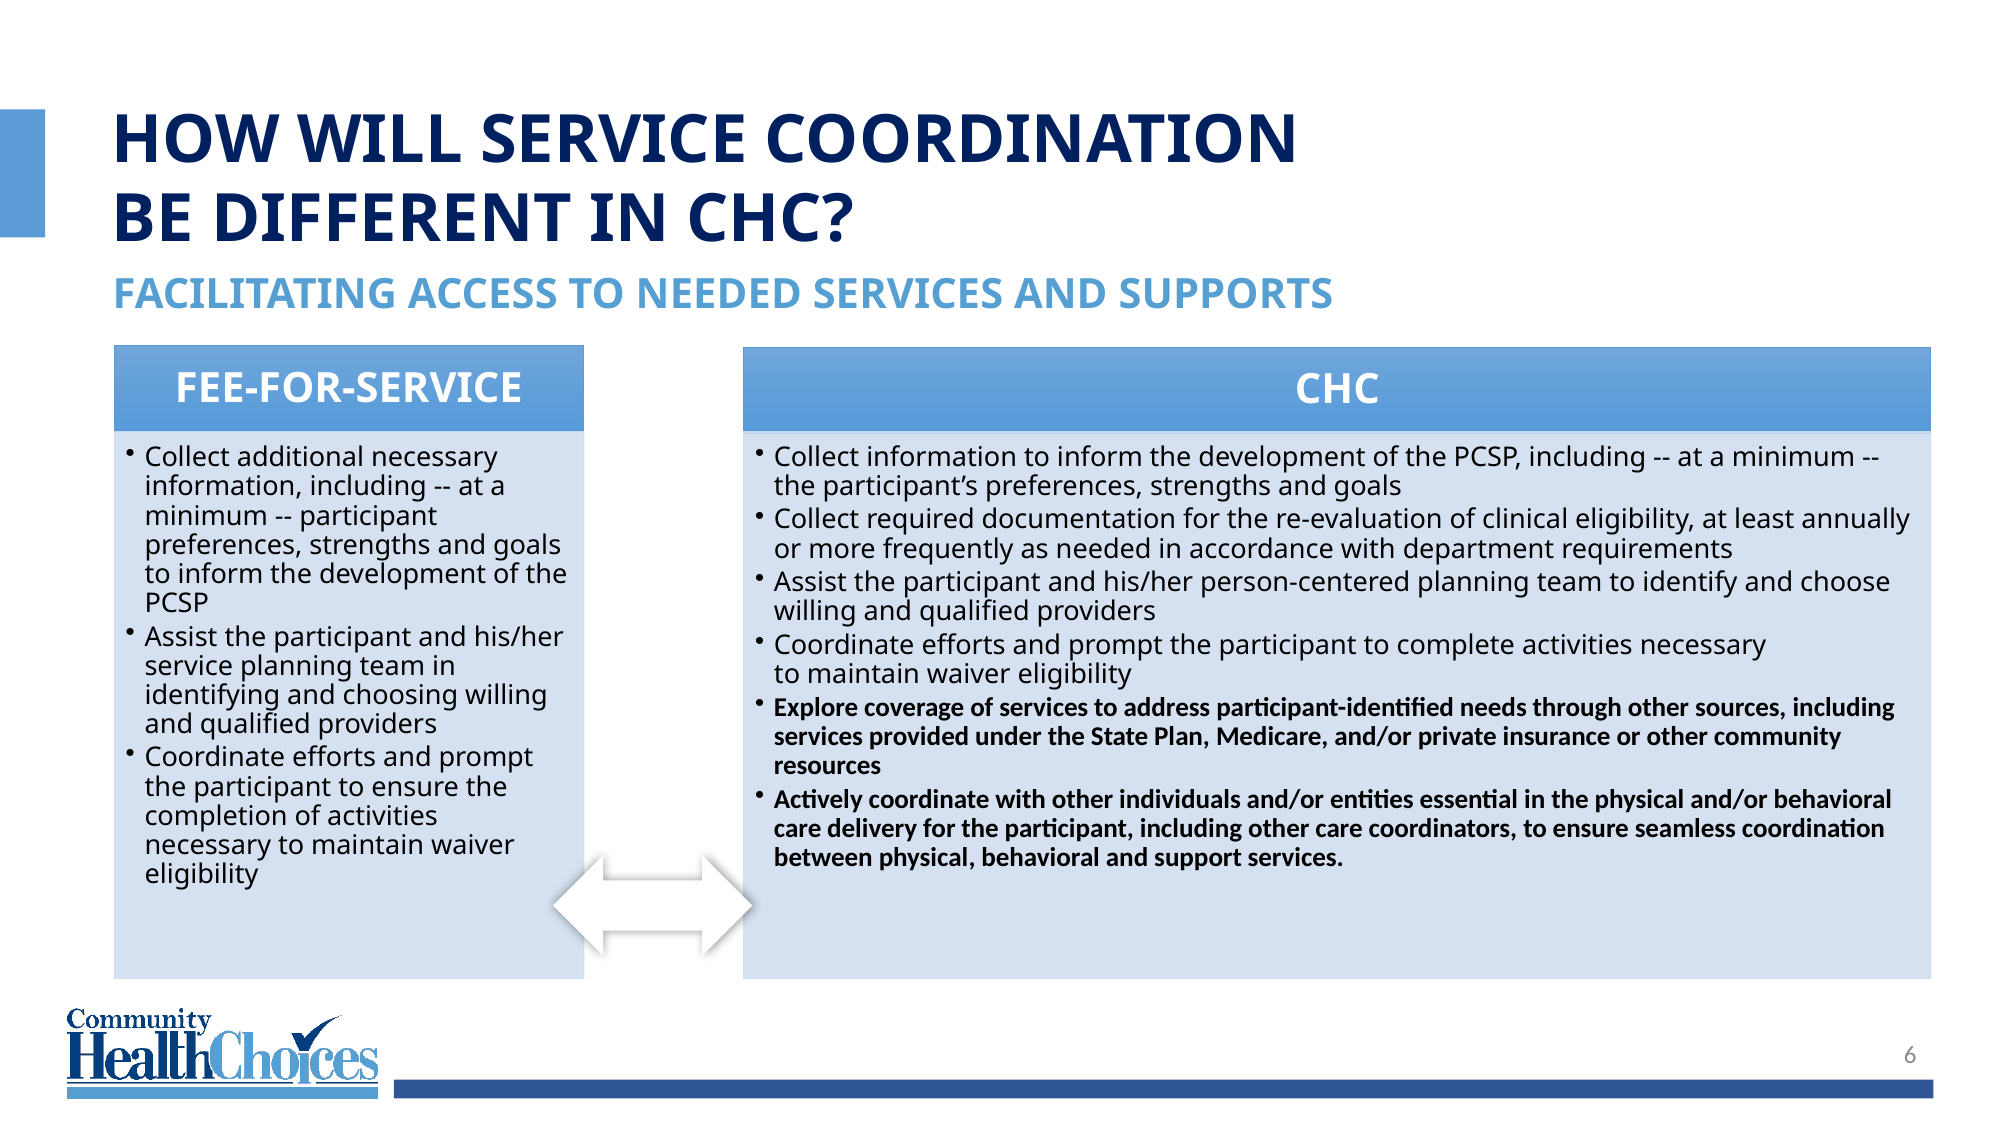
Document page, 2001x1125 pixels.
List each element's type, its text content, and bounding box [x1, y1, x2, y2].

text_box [113, 336, 1932, 988]
list HOW WILL SERVICE COORDINATION BE DIFFERENT IN CHC? [96, 109, 1754, 266]
slide_number 6 [1481, 1023, 1932, 1084]
picture [67, 1008, 378, 1099]
text_box [0, 108, 46, 238]
list FACILITATING ACCESS TO NEEDED SERVICES AND SUPPORTS [97, 264, 1882, 315]
text_box [393, 1079, 1934, 1099]
